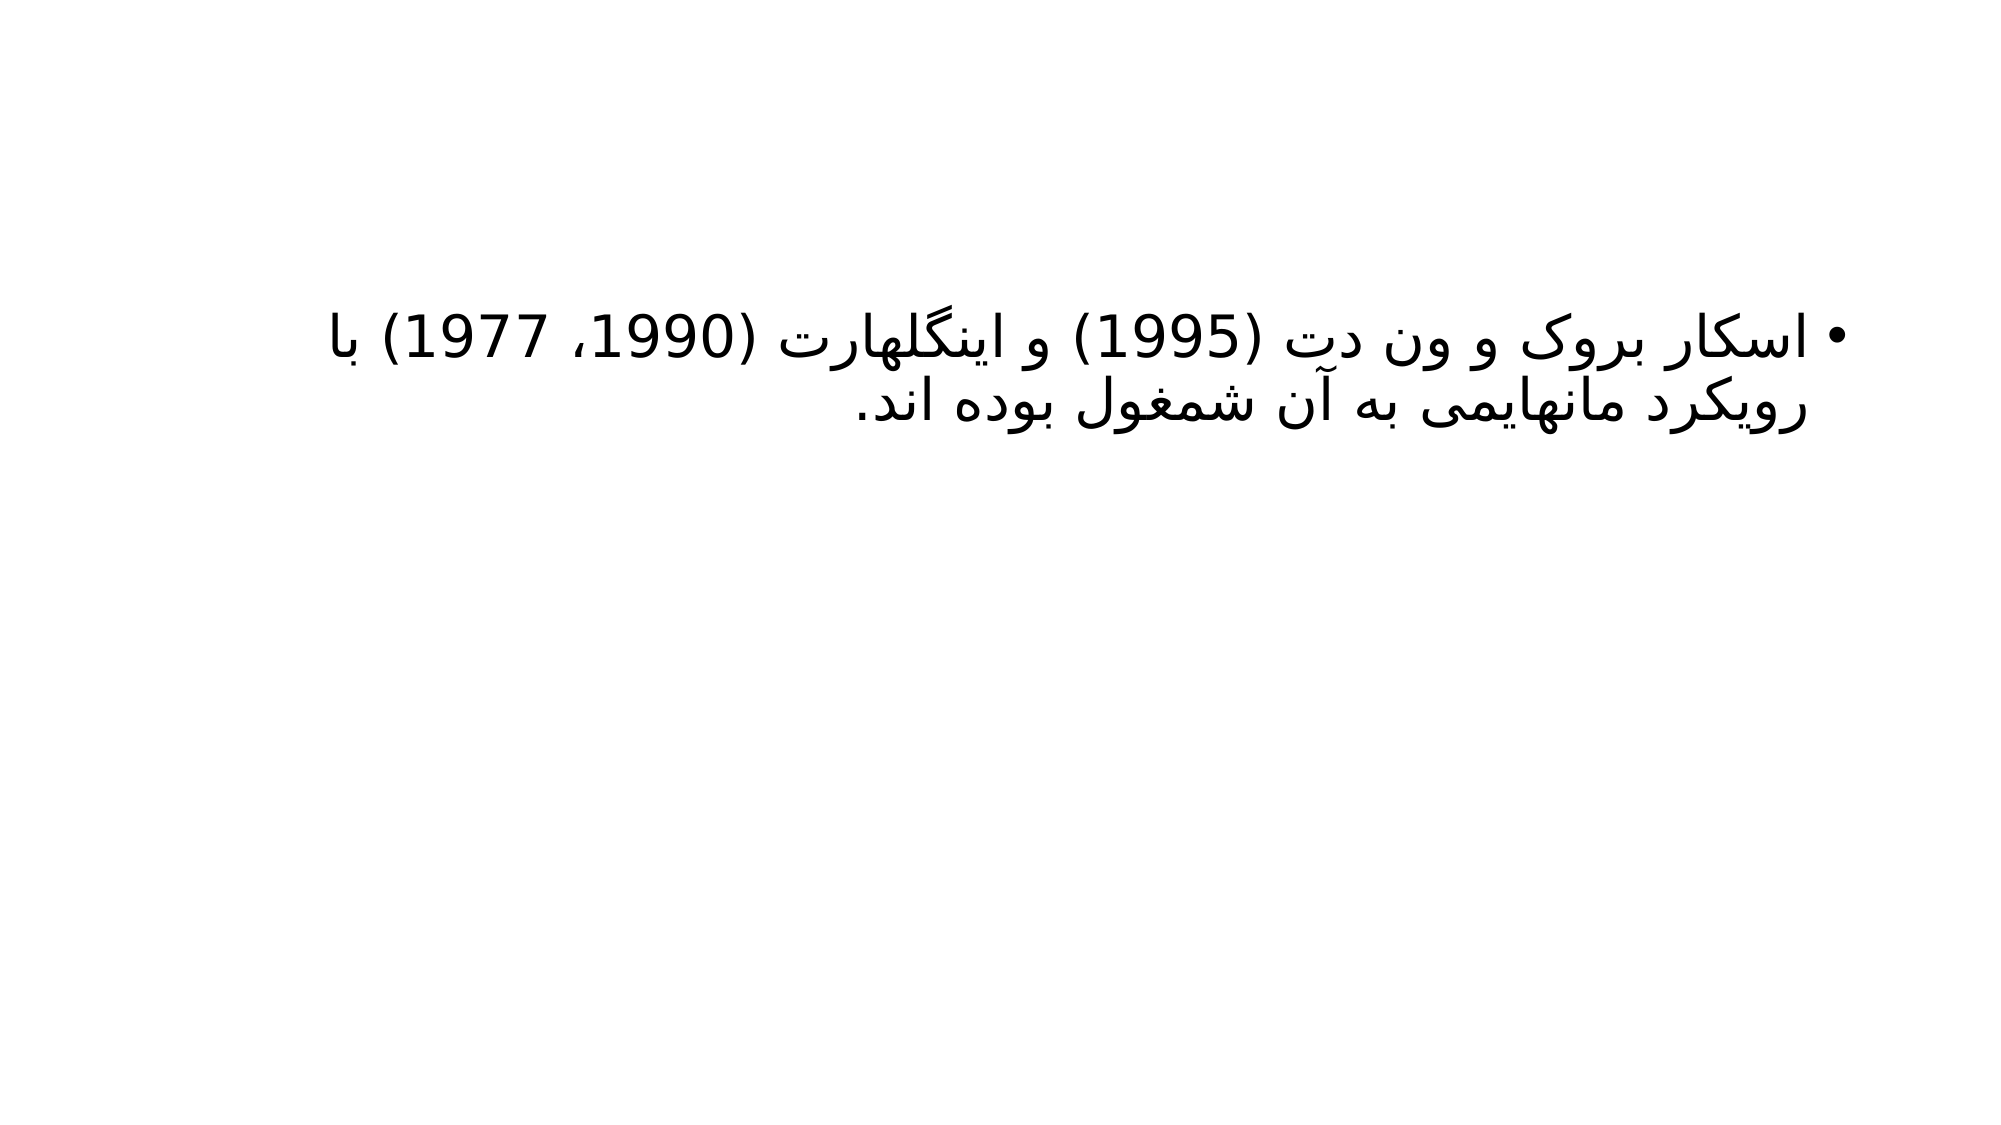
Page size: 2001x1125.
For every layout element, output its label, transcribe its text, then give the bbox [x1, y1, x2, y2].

list اسکار بروک و ون دت (1995) و اینگلهارت (1990، 1977) با رویکرد مانهایمی به آن شمغول بوده اند. [137, 299, 1863, 1014]
